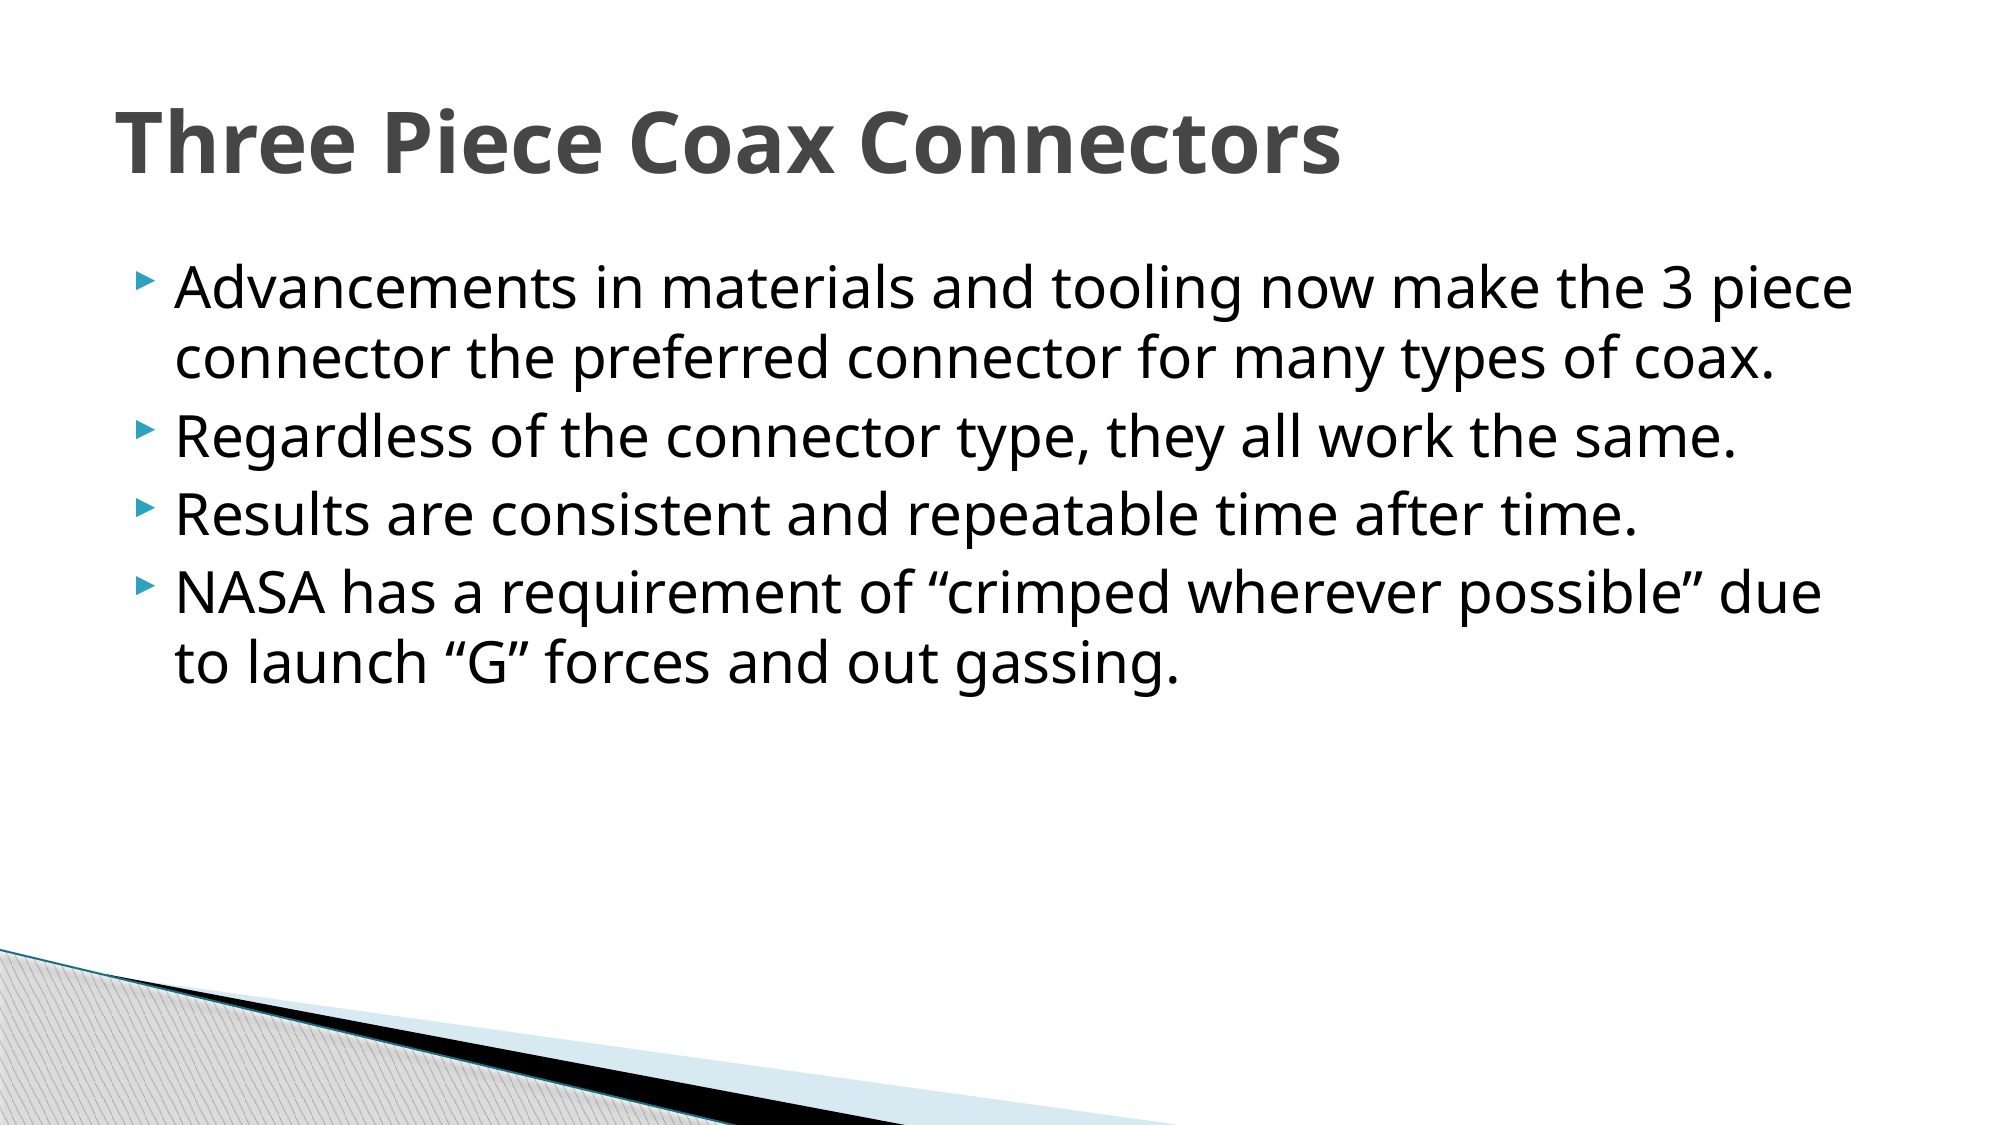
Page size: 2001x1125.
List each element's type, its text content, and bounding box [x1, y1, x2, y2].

title Three Piece Coax Connectors [99, 45, 1900, 233]
list Advancements in materials and tooling now make the 3 piece connector the preferred connector for many types of coax. Regardless of the connector type, they all work the same. Results are consistent and repeatable time after time. NASA has a requirement of “crimped wherever possible” due to launch “G” forces and out gassing. [99, 243, 1900, 986]
